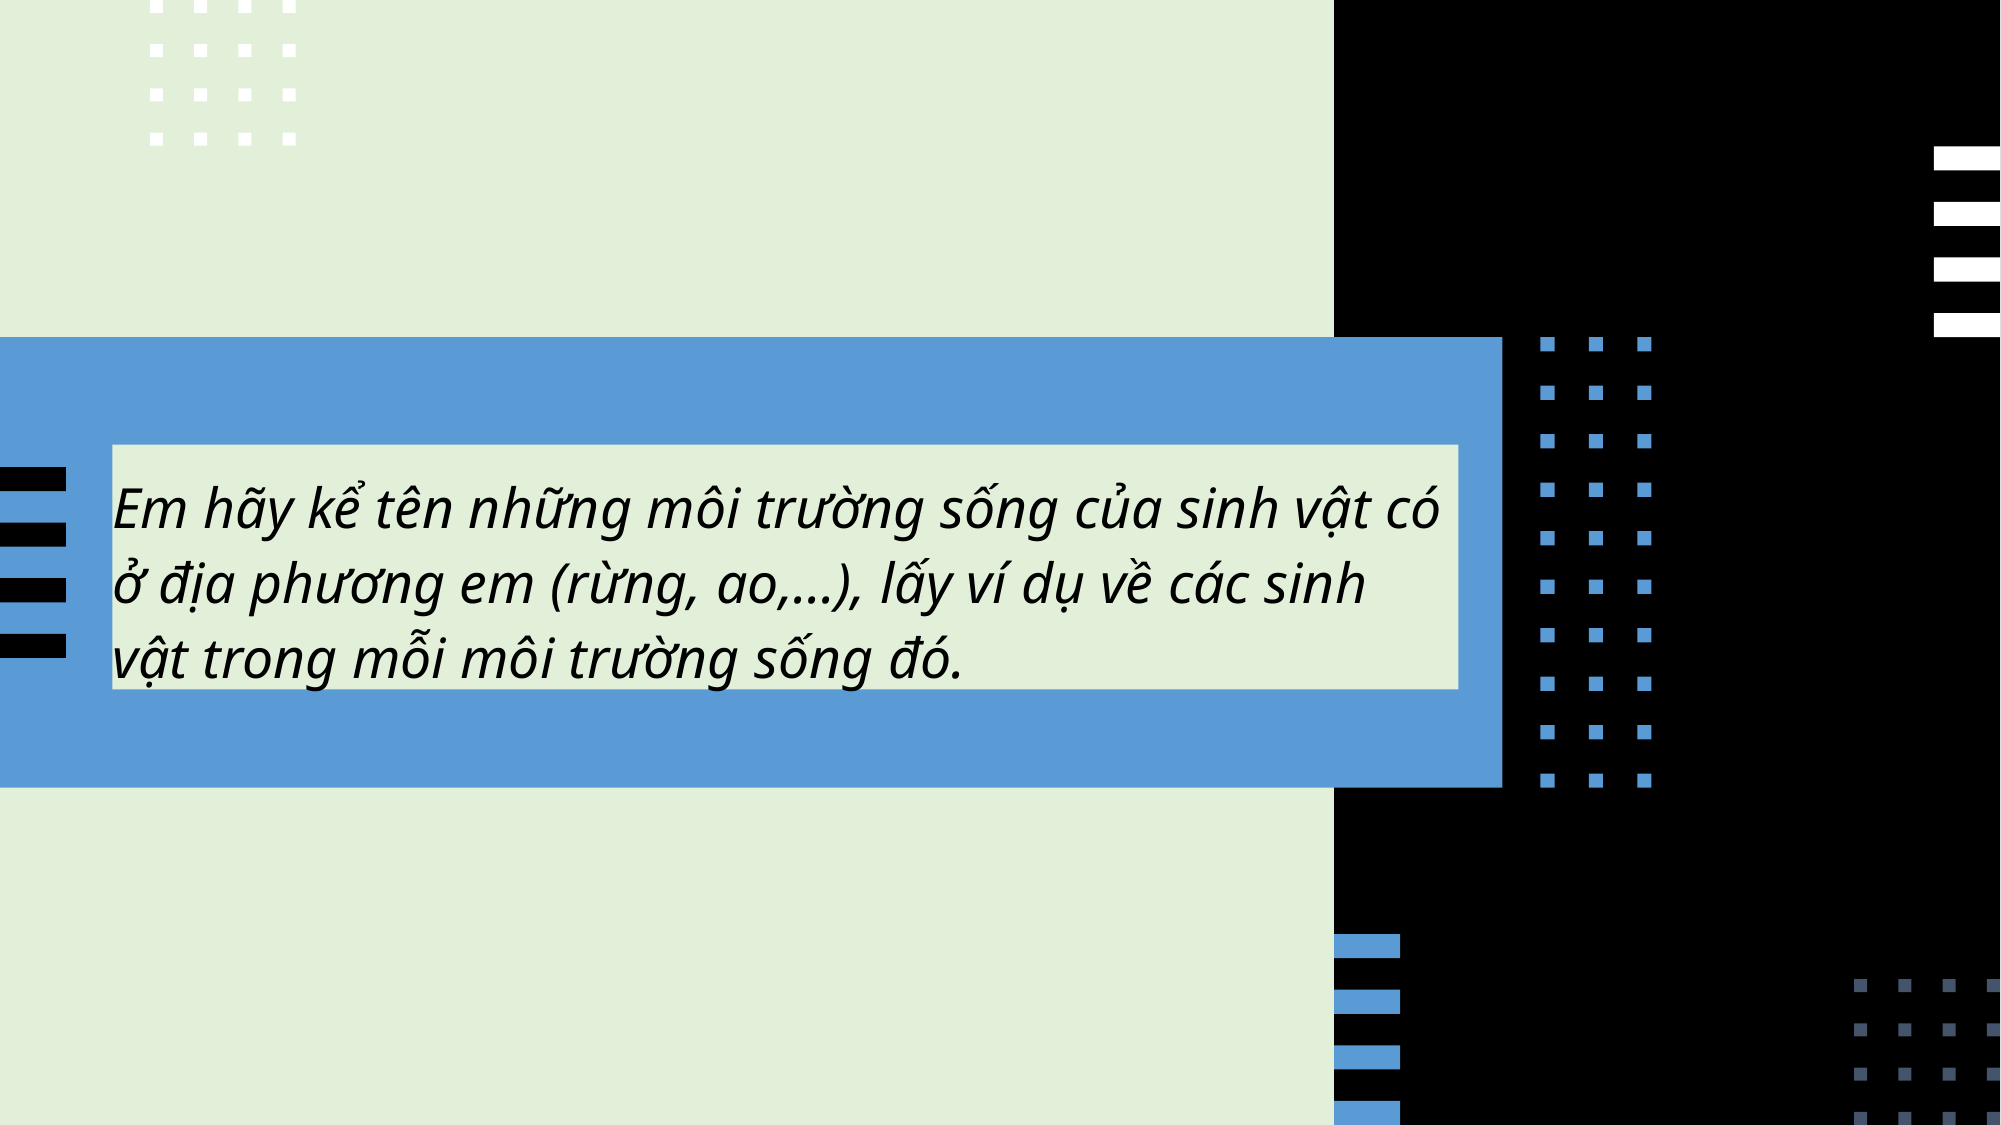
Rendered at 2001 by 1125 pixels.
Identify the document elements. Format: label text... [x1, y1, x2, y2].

title Em hãy kể tên những môi trường sống của sinh vật có ở địa phương em (rừng, ao,...), lấy ví dụ về các sinh vật trong mỗi môi trường sống đó. [112, 444, 1459, 690]
